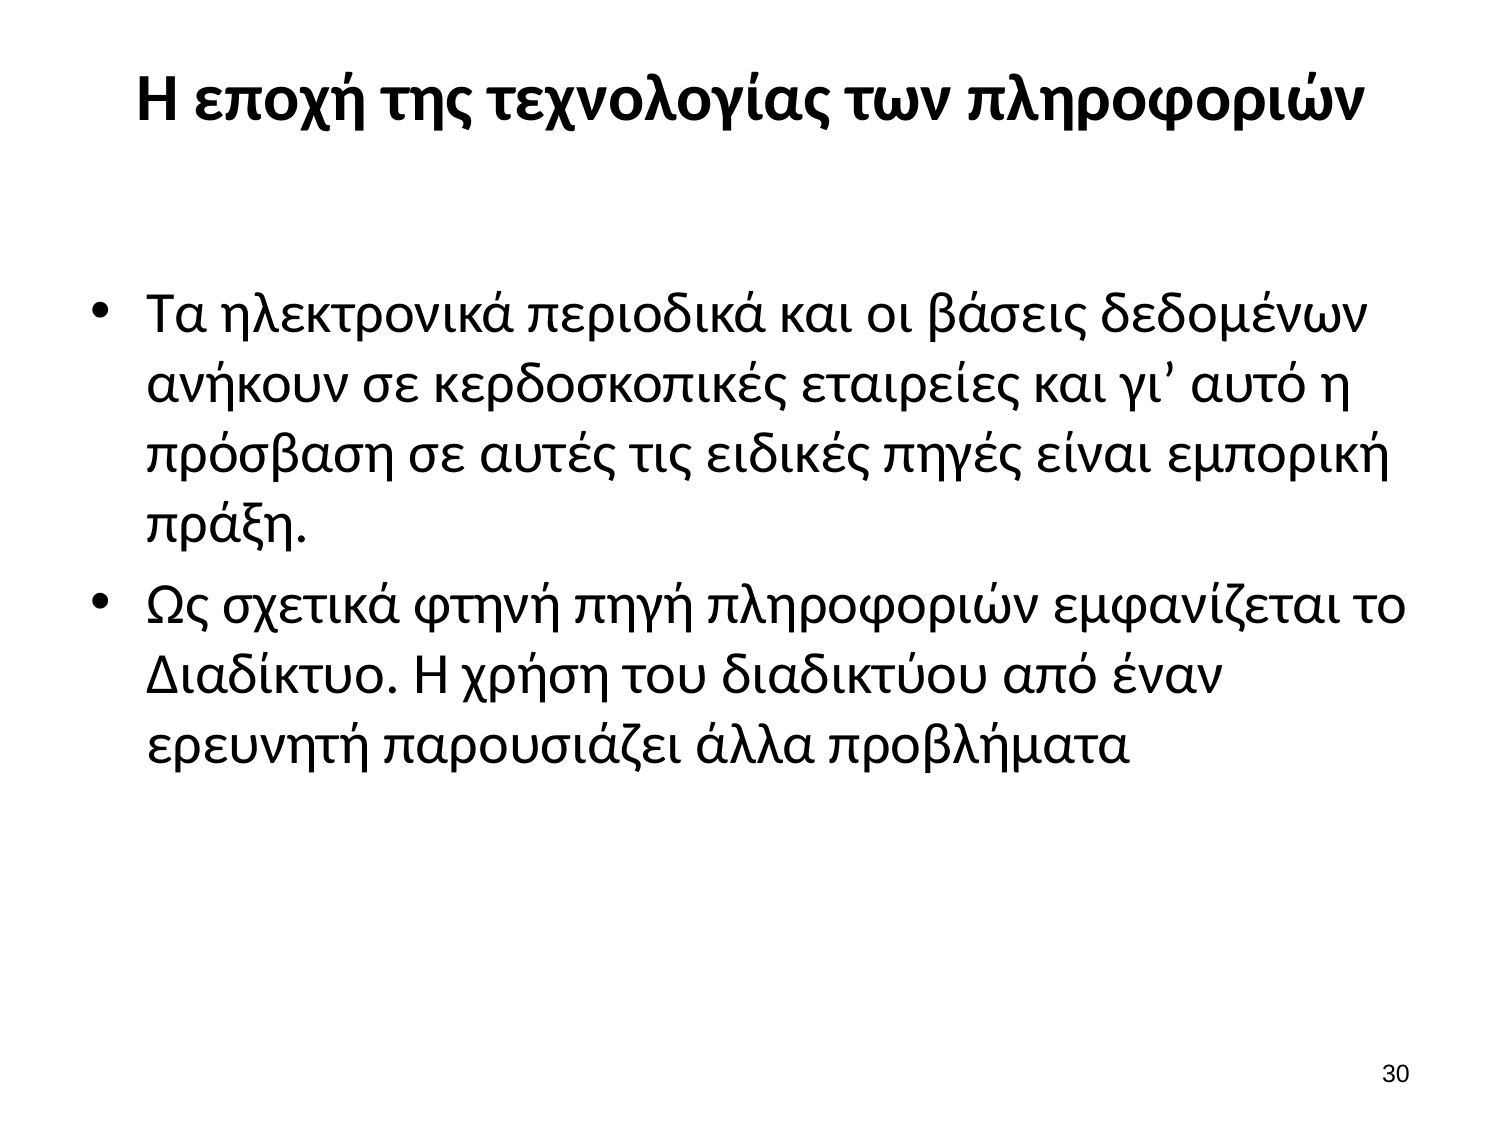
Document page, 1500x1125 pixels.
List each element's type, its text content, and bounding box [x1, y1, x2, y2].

list Τα ηλεκτρονικά περιοδικά και οι βάσεις δεδομένων ανήκουν σε κερδοσκοπικές εταιρείες και γι’ αυτό η πρόσβαση σε αυτές τις ειδικές πηγές είναι εμπορική πράξη. Ως σχετικά φτηνή πηγή πληροφοριών εμφανίζεται το Διαδίκτυο. Η χρήση του διαδικτύου από έναν ερευνητή παρουσιάζει άλλα προβλήματα [75, 267, 1425, 1024]
slide_number 29 [1074, 1042, 1425, 1103]
title Η εποχή της τεχνολογίας των πληροφοριών [76, 19, 1427, 169]
